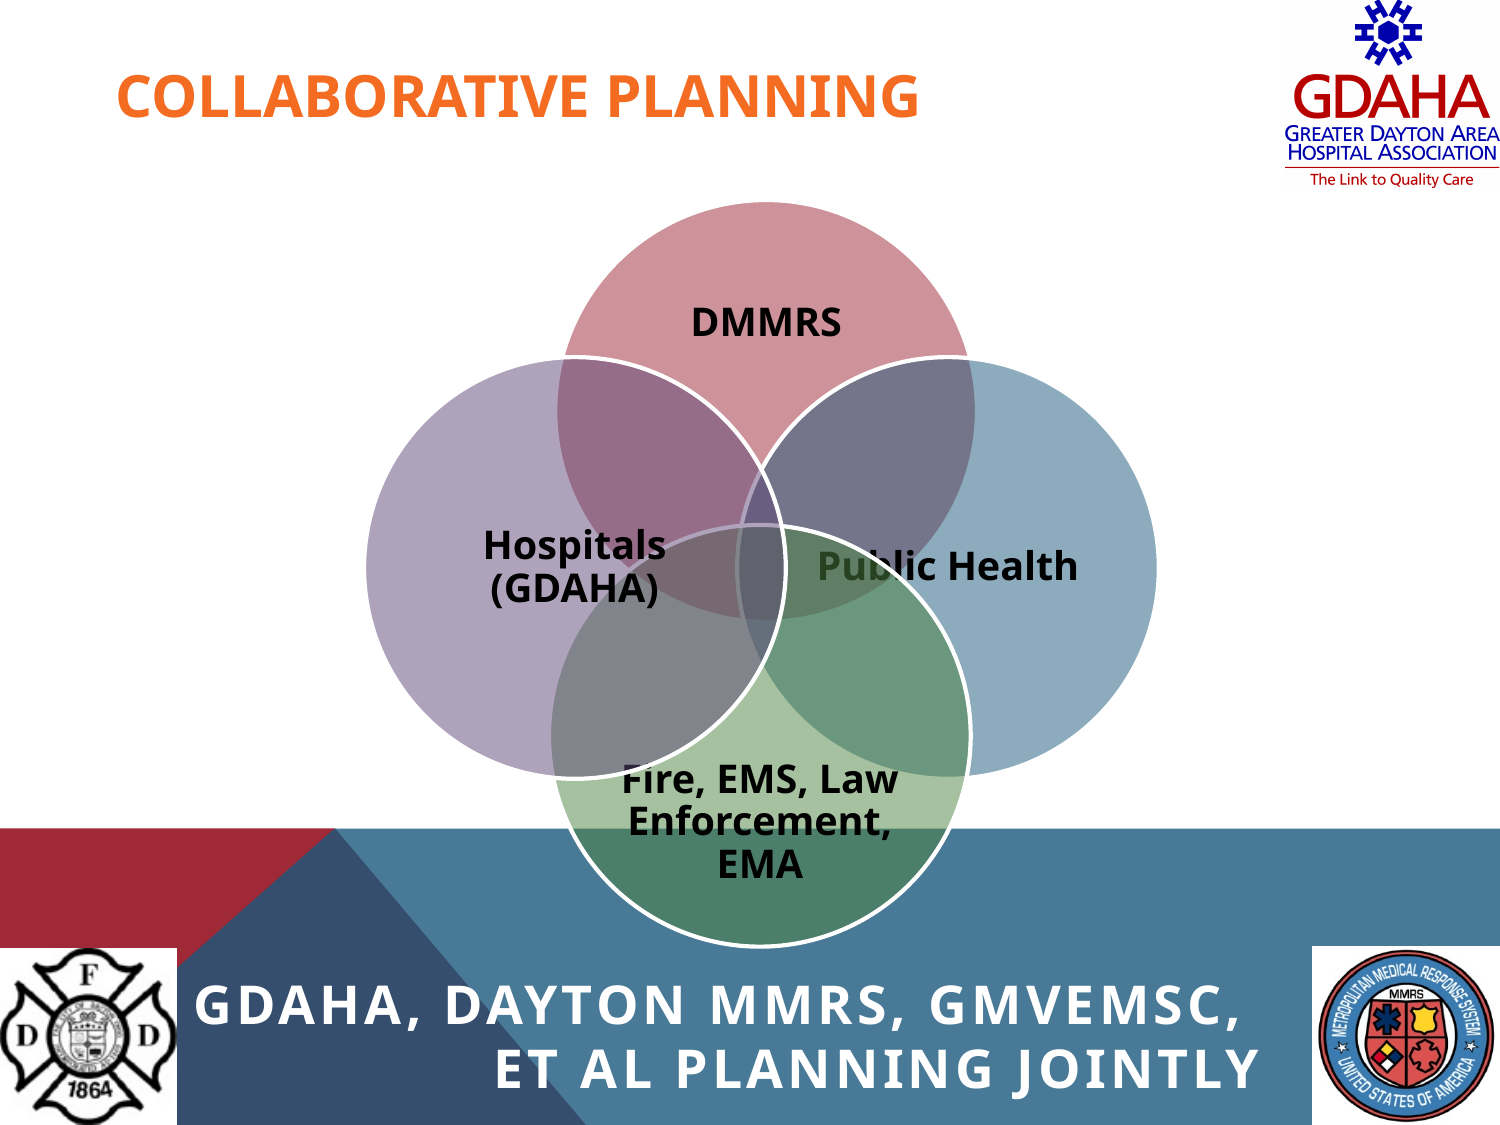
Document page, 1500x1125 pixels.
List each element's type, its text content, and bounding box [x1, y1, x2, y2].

picture [1312, 946, 1500, 1125]
picture [0, 948, 177, 1125]
picture [1284, 0, 1500, 188]
title collaborative PLANNING [12, 24, 1025, 163]
footer GDAHA, Dayton MMRS, GMVEMSC, et al Planning Jointly [180, 983, 1275, 1108]
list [142, 162, 1381, 974]
